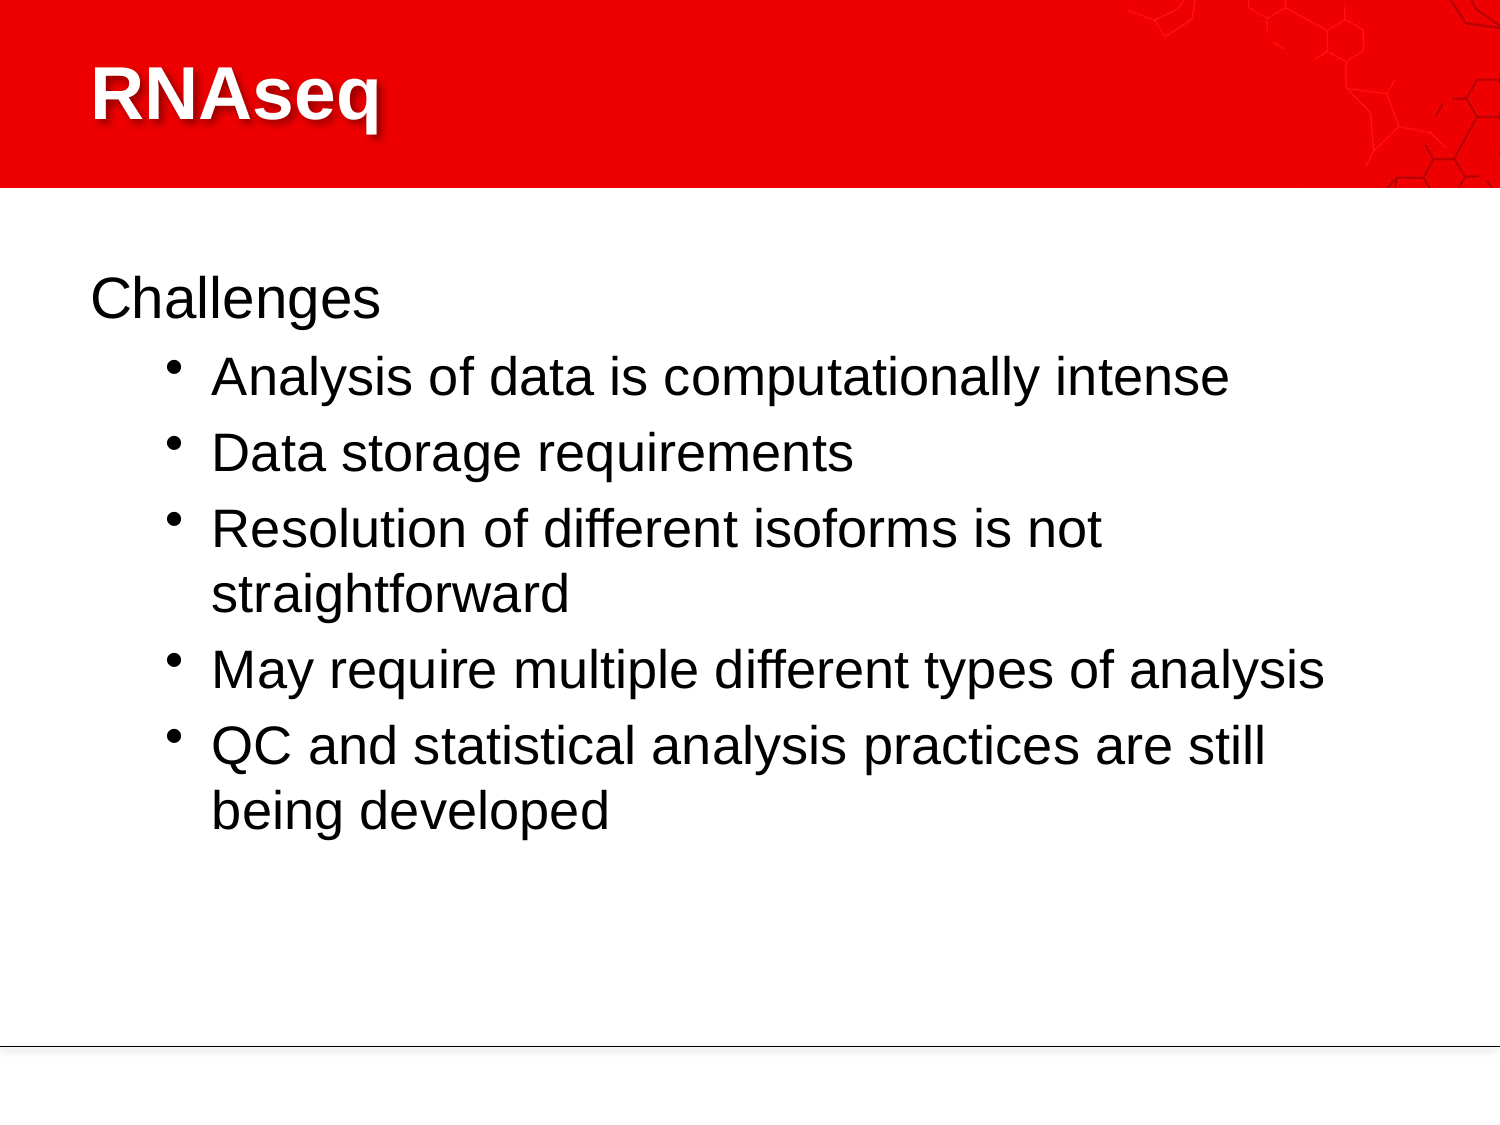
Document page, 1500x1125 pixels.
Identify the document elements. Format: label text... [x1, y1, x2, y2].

picture [0, 0, 1500, 188]
title RNAseq [75, 0, 1425, 184]
list Challenges Analysis of data is computationally intense Data storage requirements Resolution of different isoforms is not straightforward May require multiple different types of analysis QC and statistical analysis practices are still being developed [75, 253, 1425, 996]
